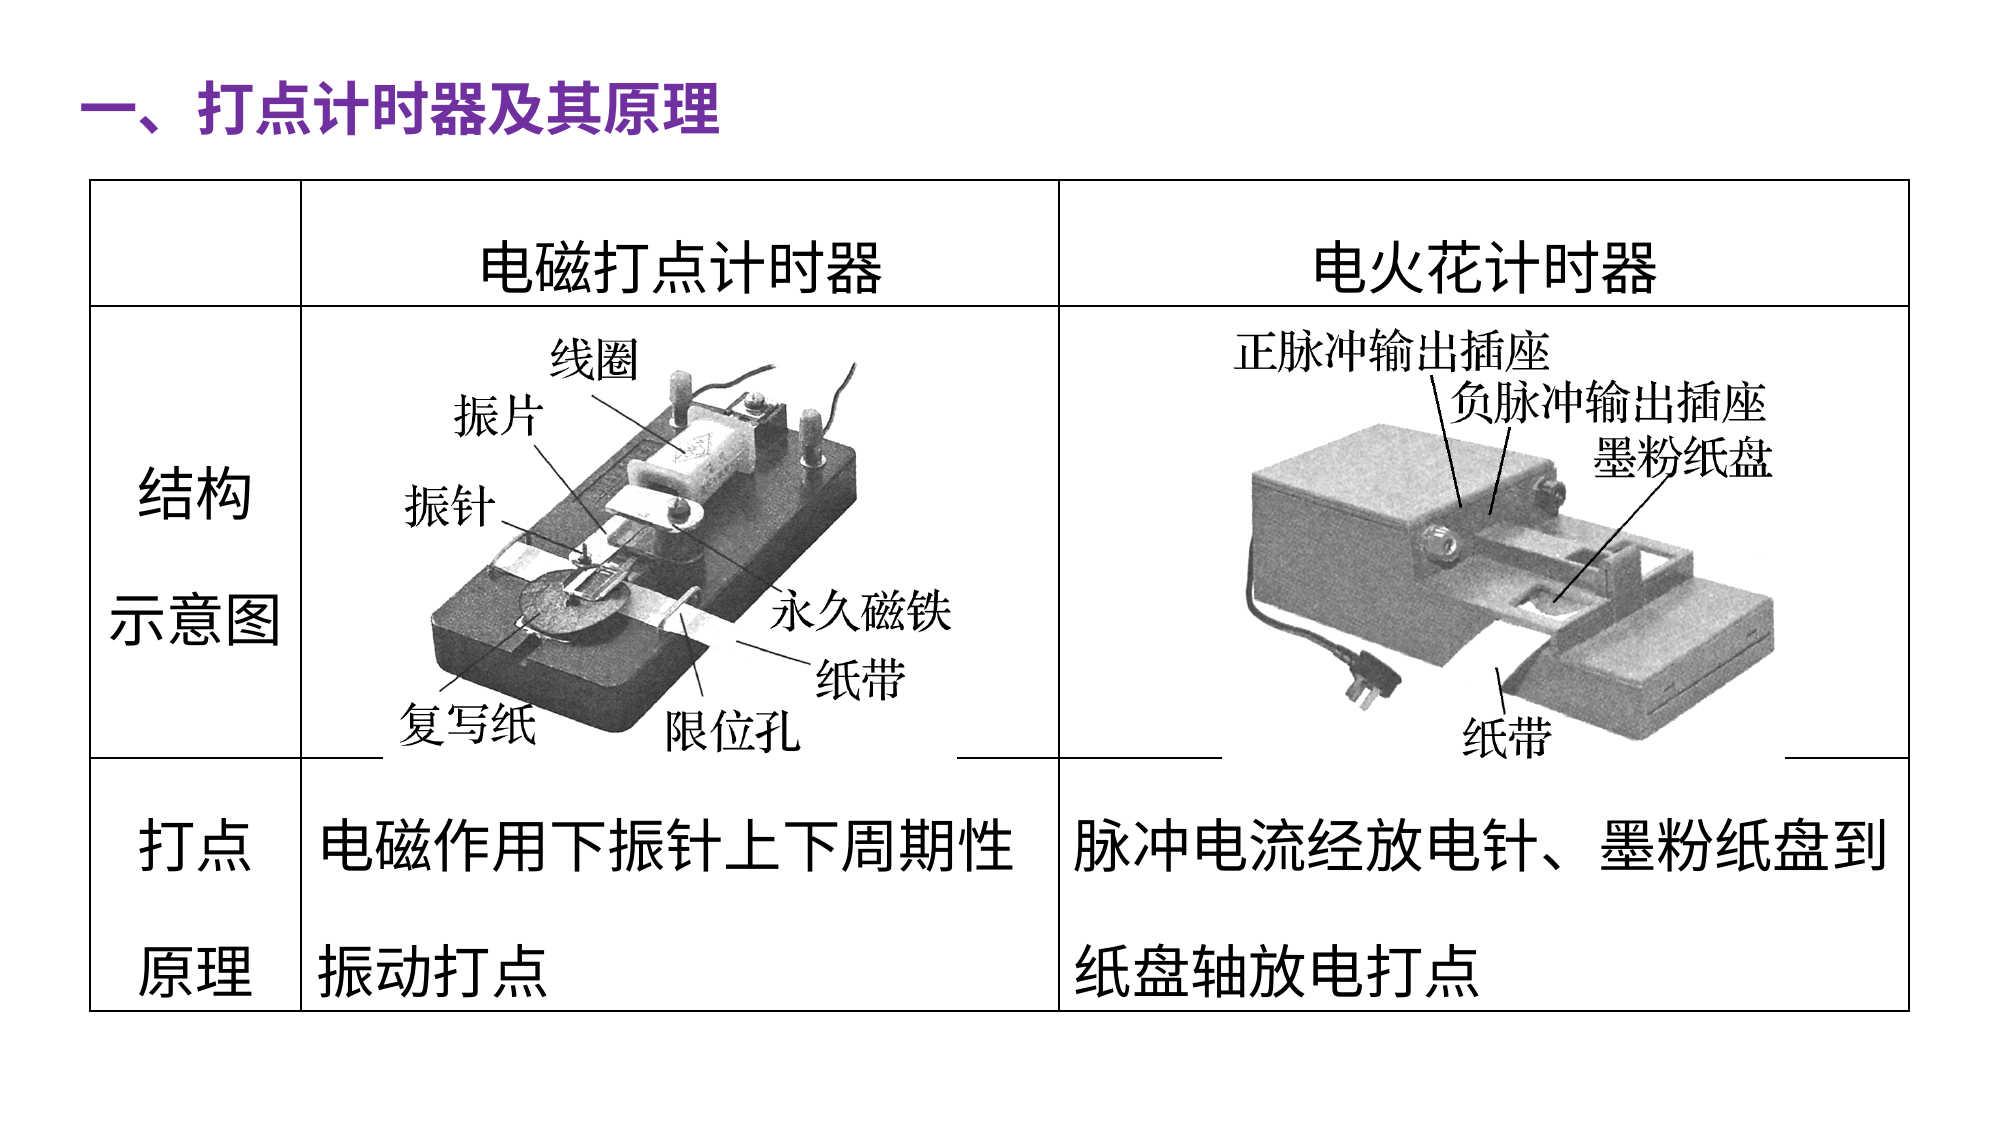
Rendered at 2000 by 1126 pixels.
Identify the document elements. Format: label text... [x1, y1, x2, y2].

table_cell 脉冲电流经放电针、墨粉纸盘到纸盘轴放电打点 [1060, 759, 1908, 1010]
table_cell [302, 307, 1058, 757]
table_cell 电磁作用下振针上下周期性振动打点 [302, 759, 1058, 1010]
picture [1222, 327, 1786, 762]
table_cell 结构 示意图 [91, 307, 300, 757]
picture [383, 326, 957, 763]
table_cell 打点 原理 [91, 759, 300, 1010]
text_box 一、打点计时器及其原理 [64, 29, 1923, 150]
table_header 电火花计时器 [1060, 181, 1908, 305]
table_header 电磁打点计时器 [302, 181, 1058, 305]
table_header [91, 181, 300, 305]
table_cell [1060, 307, 1908, 757]
